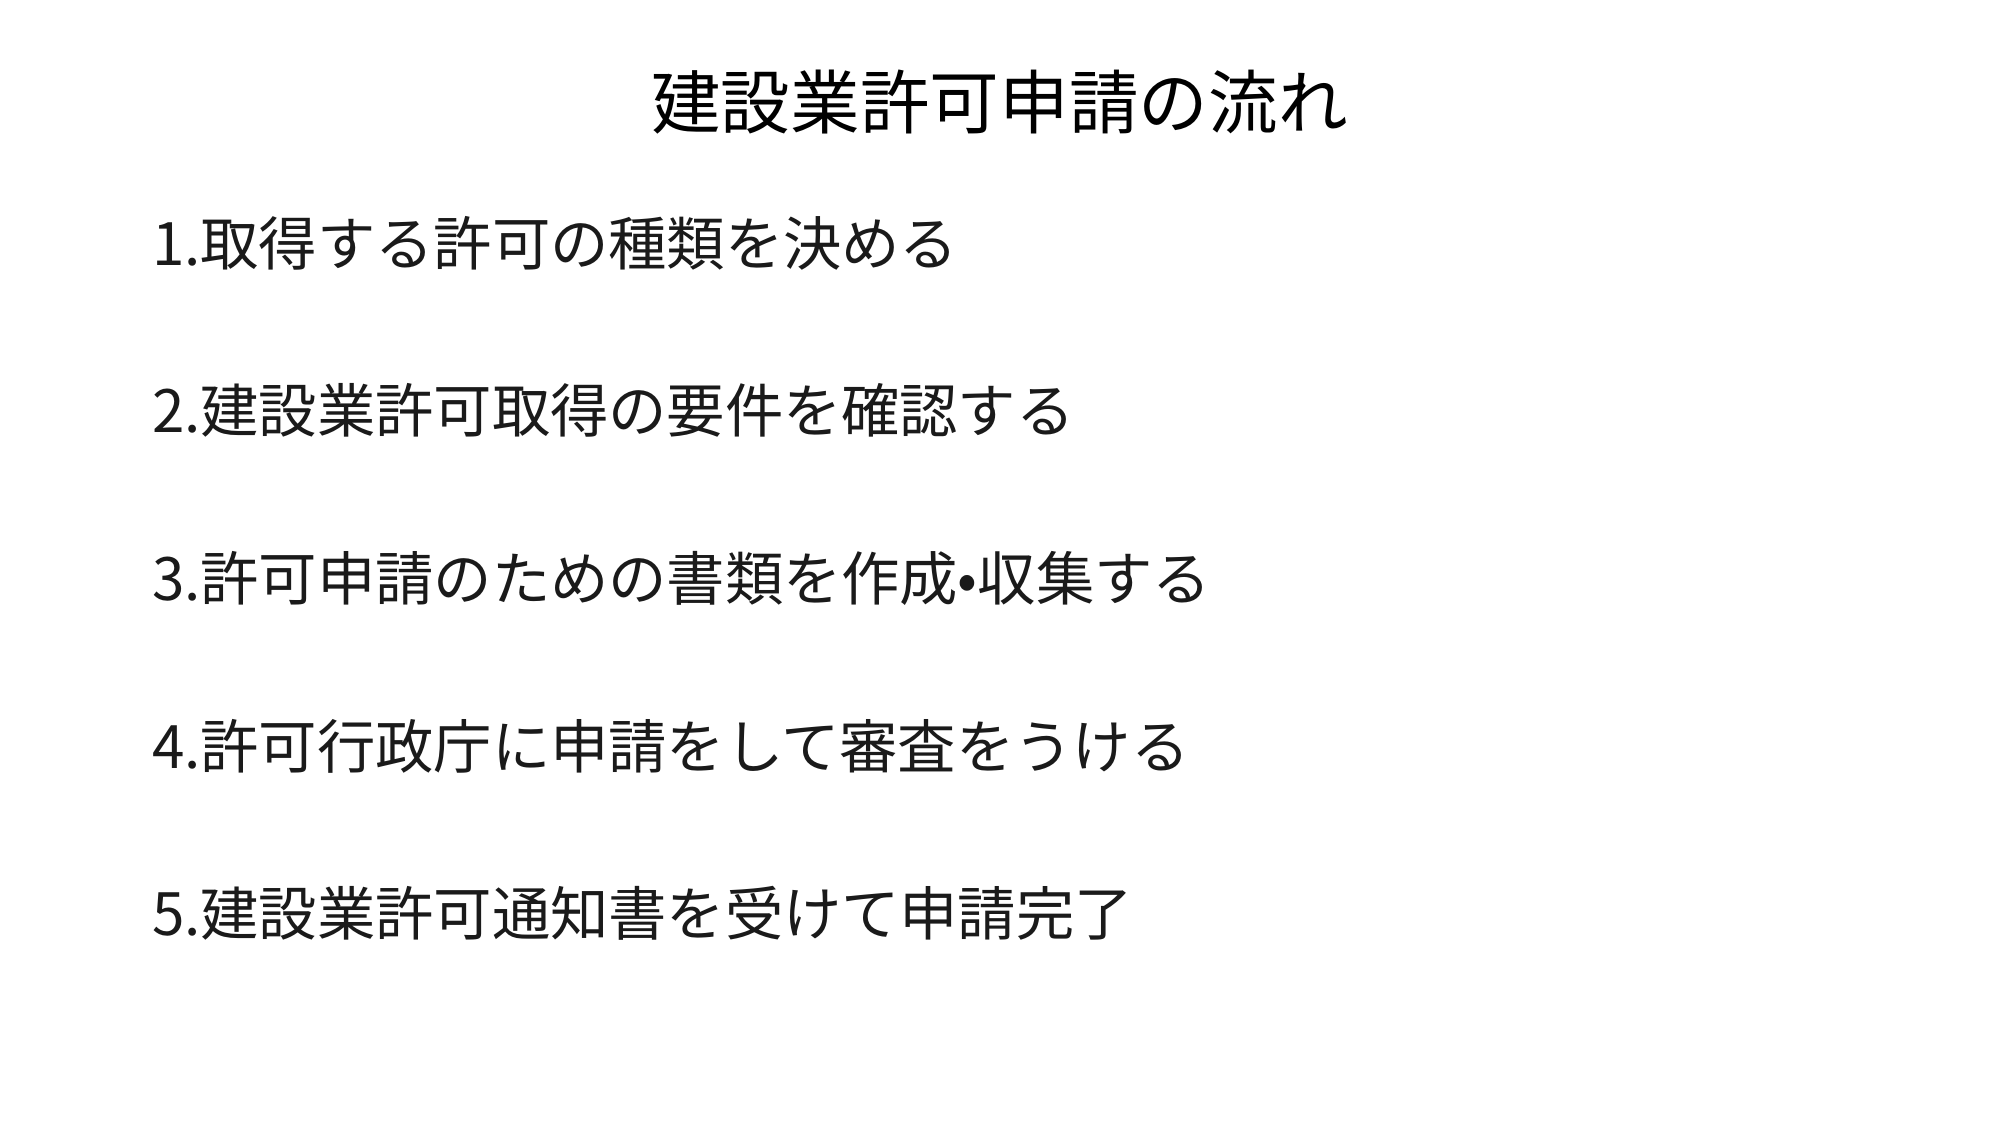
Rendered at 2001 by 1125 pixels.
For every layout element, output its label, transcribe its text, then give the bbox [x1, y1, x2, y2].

title 建設業許可申請の流れ [137, 59, 1863, 151]
list 取得する許可の種類を決める 建設業許可取得の要件を確認する 許可申請のための書類を作成・収集する 許可行政庁に申請をして審査をうける 建設業許可通知書を受けて申請完了 [137, 207, 1863, 1014]
